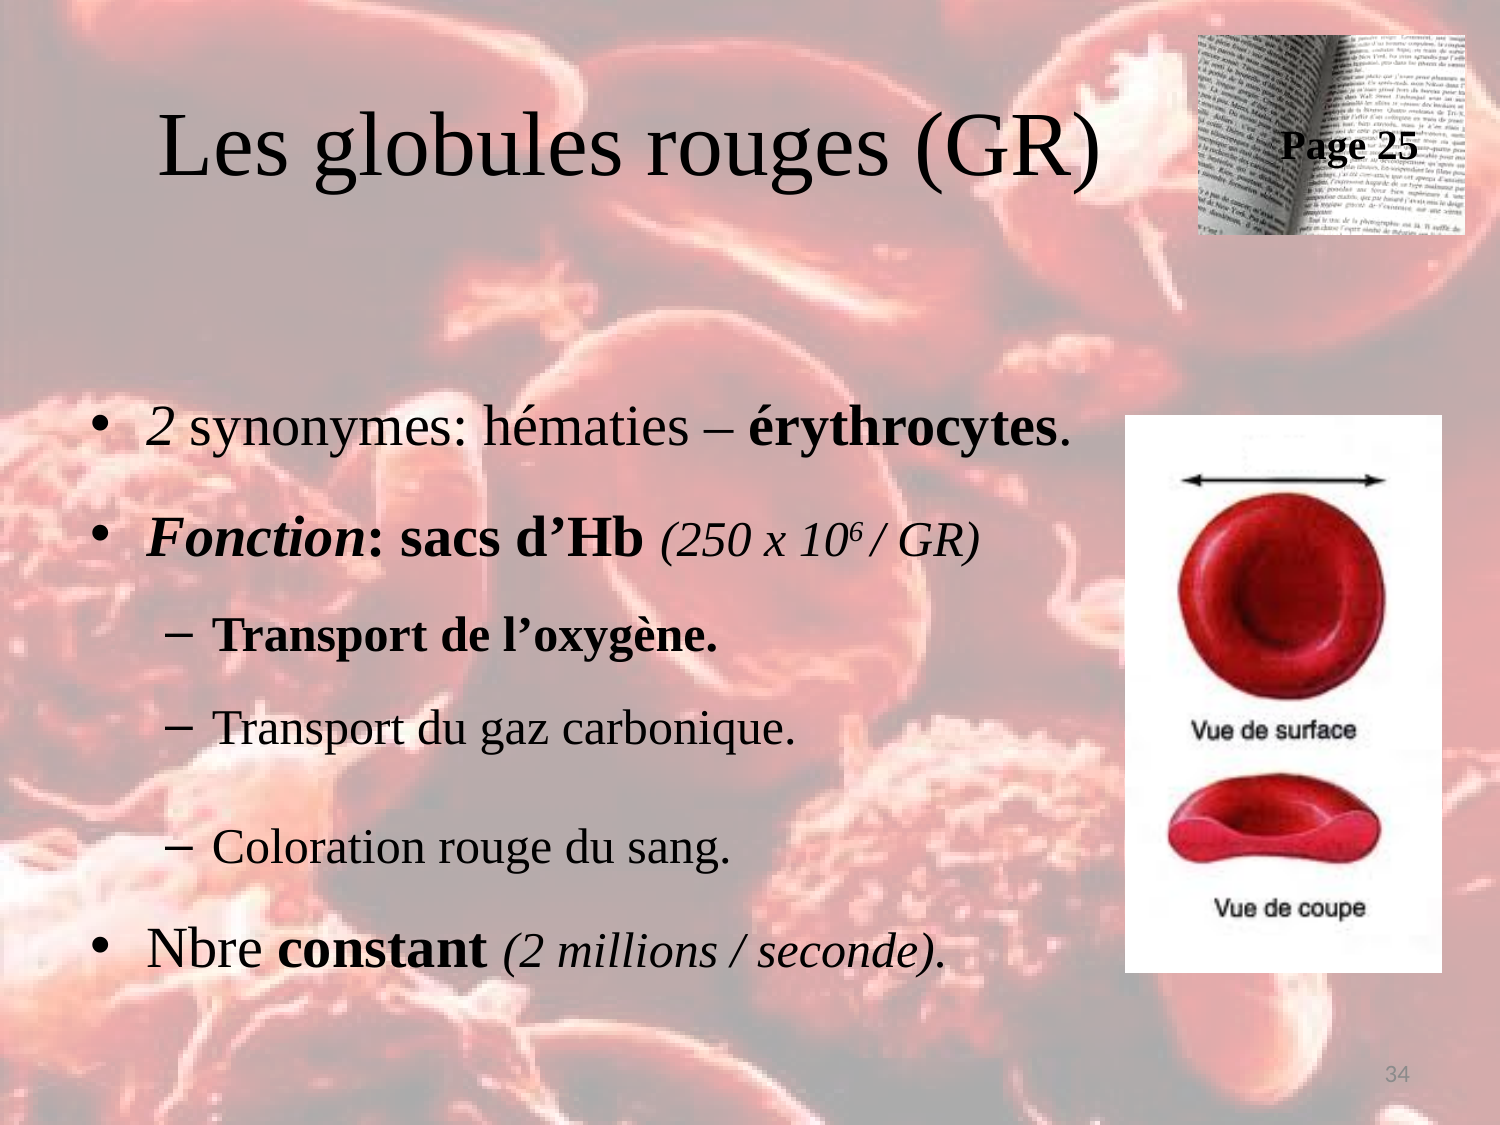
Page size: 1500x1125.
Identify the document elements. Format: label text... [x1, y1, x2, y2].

list 2 synonymes: hématies – érythrocytes. Fonction: sacs d’Hb (250 x 106 / GR) Transport de l’oxygène. Transport du gaz carbonique. Coloration rouge du sang. Nbre constant (2 millions / seconde). [75, 379, 1425, 1079]
picture [1124, 415, 1442, 973]
title Les globules rouges (GR) [75, 45, 1188, 233]
picture [1198, 34, 1466, 235]
slide_number 34 [1074, 1042, 1425, 1103]
